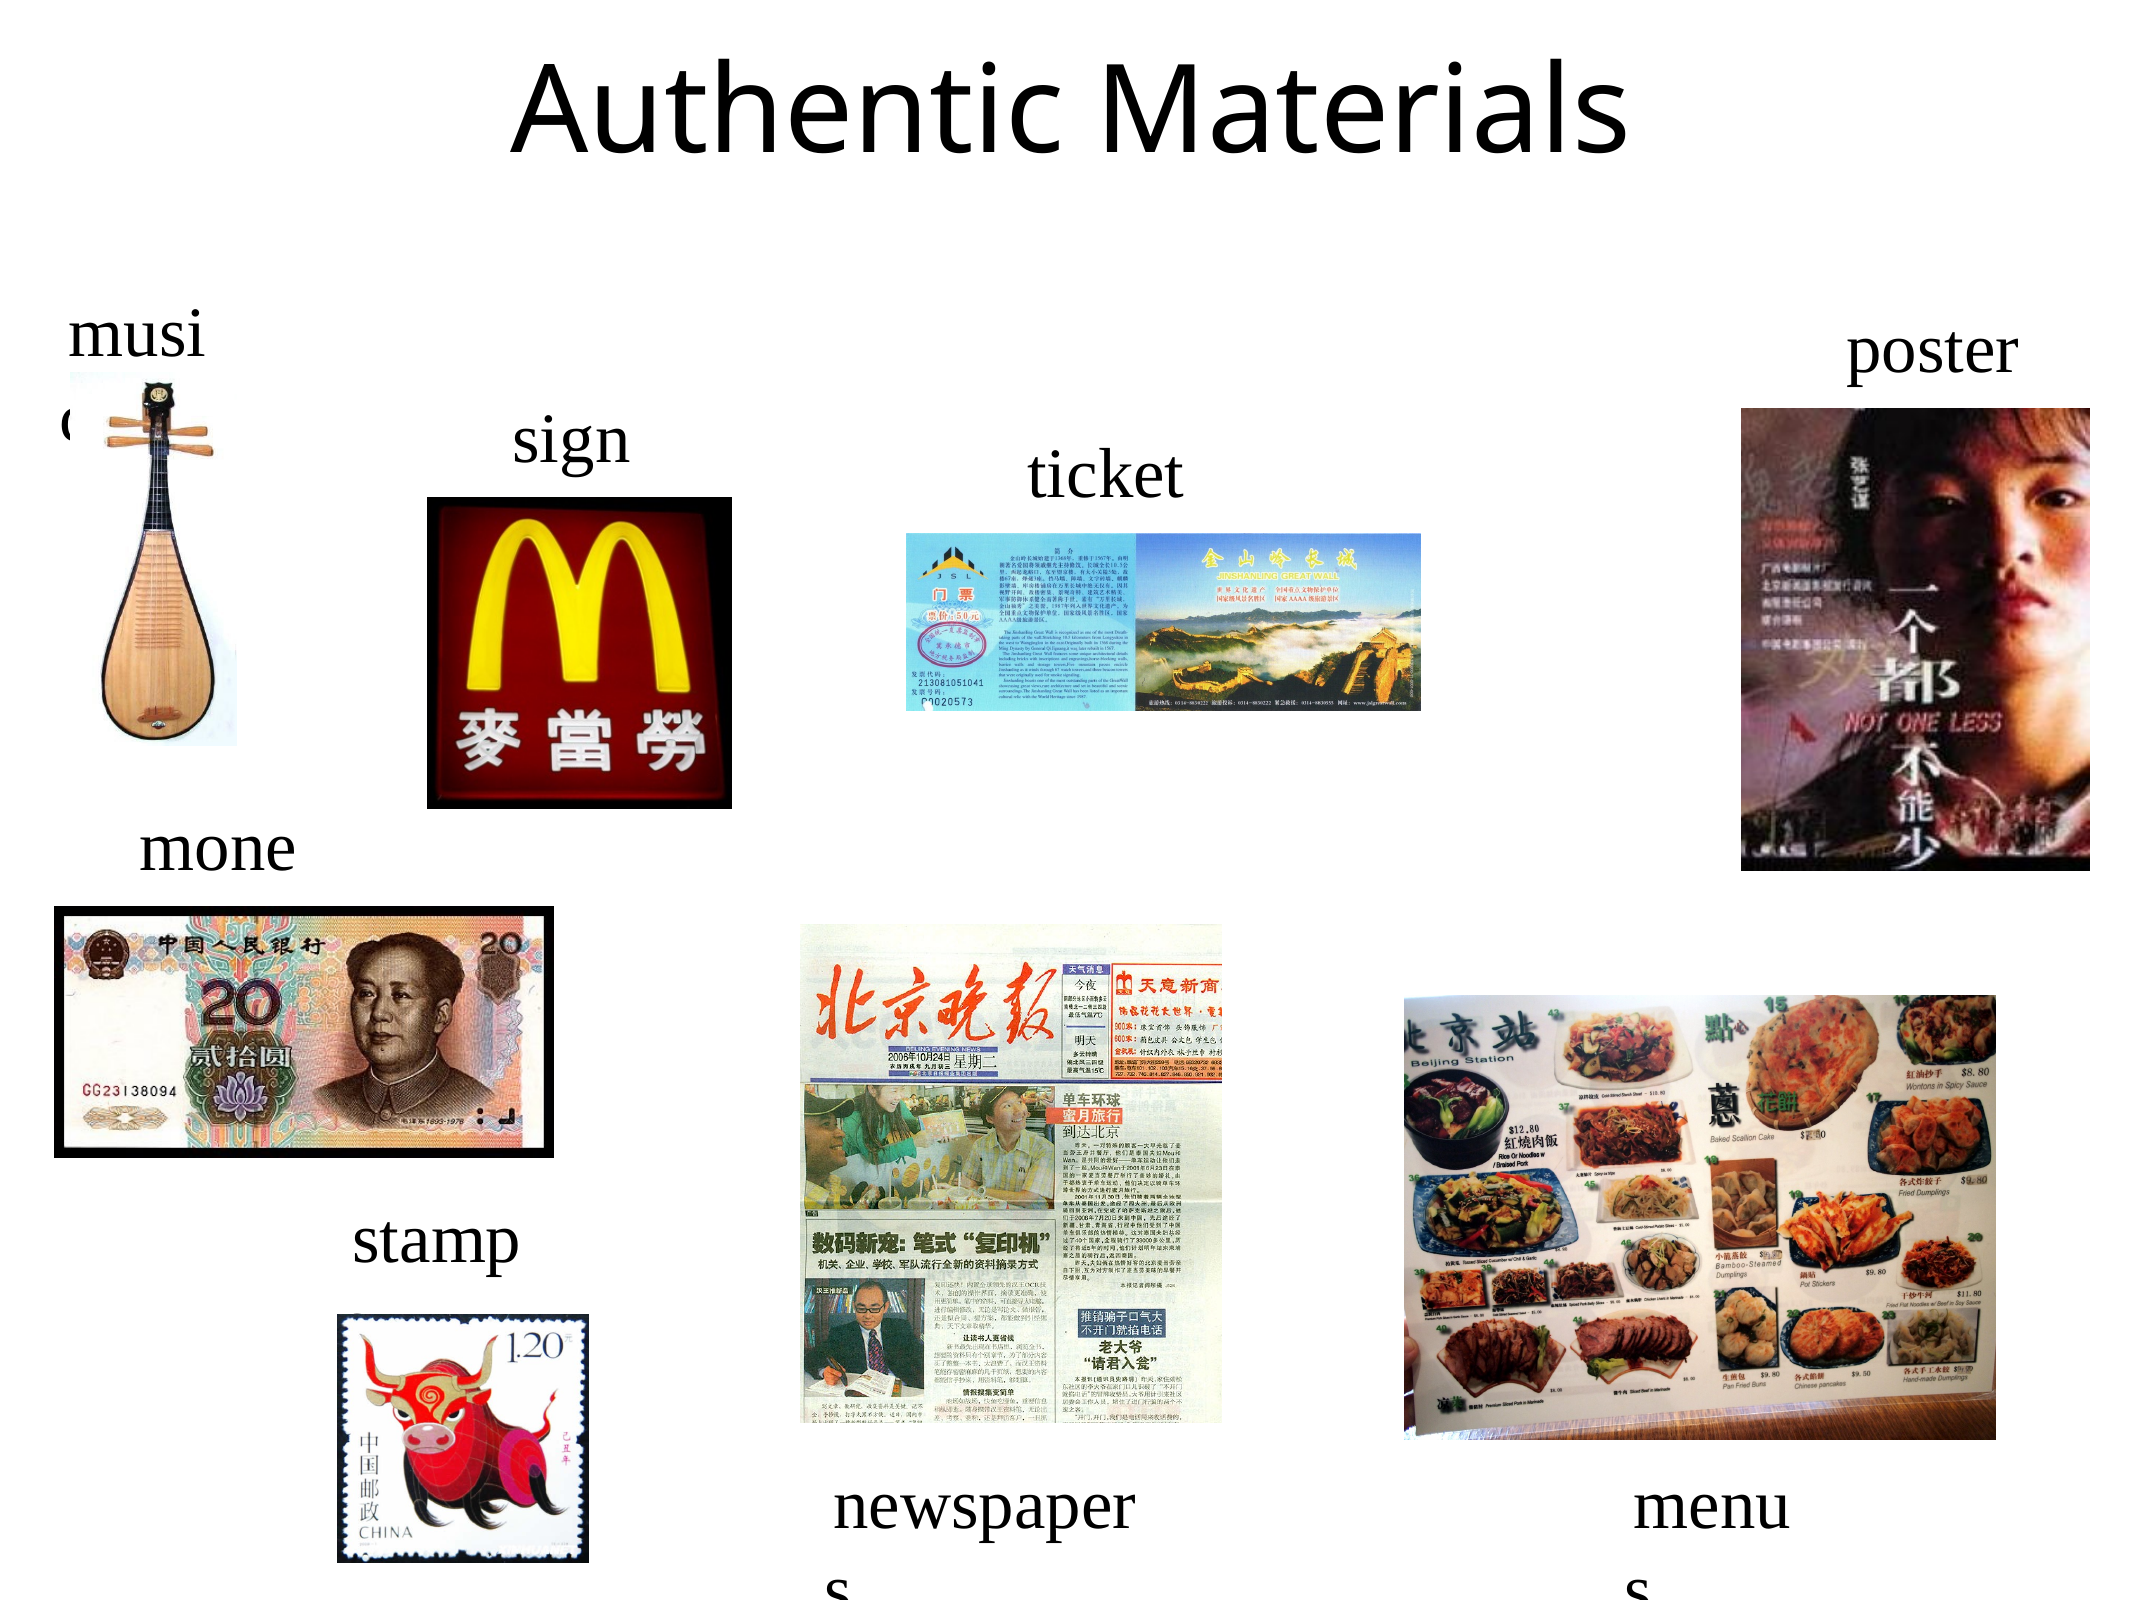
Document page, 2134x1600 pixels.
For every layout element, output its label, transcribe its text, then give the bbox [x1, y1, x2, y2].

picture [905, 533, 1422, 711]
picture [337, 1314, 589, 1563]
picture [53, 905, 554, 1158]
text_box money [130, 799, 324, 885]
text_box menus [1624, 1458, 1810, 1544]
text_box music [59, 285, 230, 371]
picture [1741, 407, 2090, 871]
title Authentic Materials [448, 14, 1685, 193]
picture [426, 497, 732, 809]
text_box tickets [1017, 427, 1204, 513]
picture [70, 372, 237, 747]
text_box stamps [343, 1191, 541, 1277]
text_box posters [1836, 302, 2038, 387]
picture [799, 924, 1222, 1424]
text_box signs [503, 391, 650, 477]
text_box newspapers [824, 1458, 1155, 1544]
picture [1403, 995, 1997, 1440]
